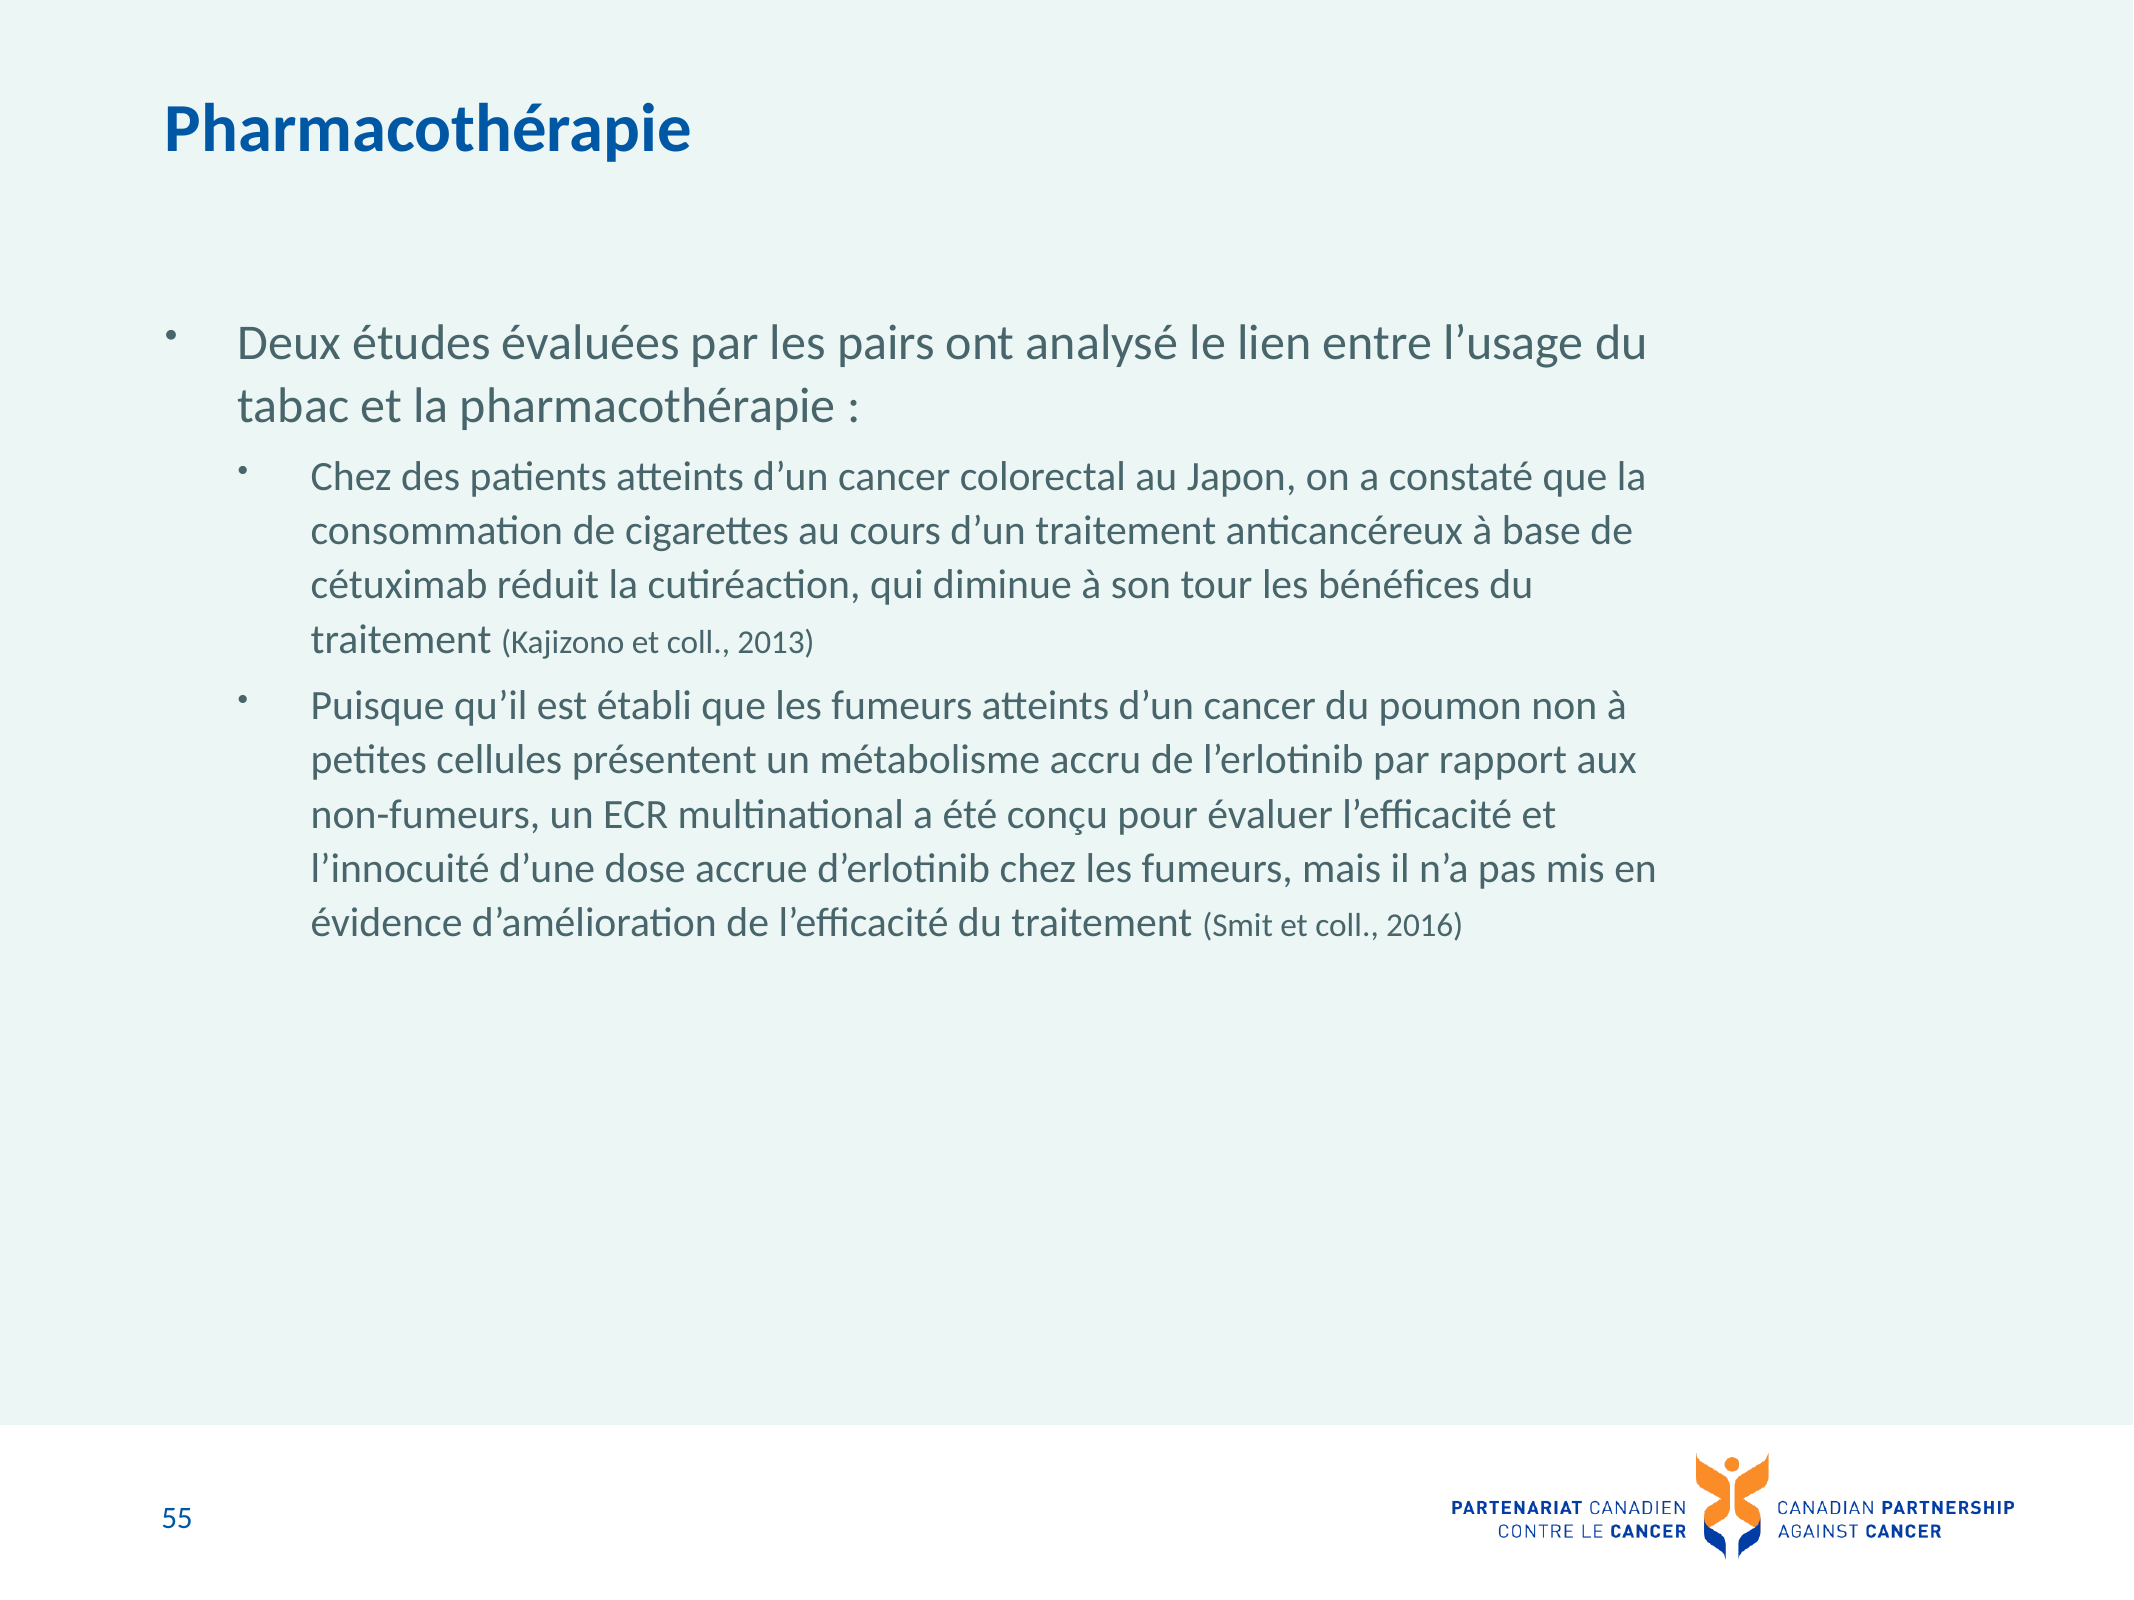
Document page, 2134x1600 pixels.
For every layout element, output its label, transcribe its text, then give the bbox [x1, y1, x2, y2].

list Deux études évaluées par les pairs ont analysé le lien entre l’usage du tabac et la pharmacothérapie : Chez des patients atteints d’un cancer colorectal au Japon, on a constaté que la consommation de cigarettes au cours d’un traitement anticancéreux à base de cétuximab réduit la cutiréaction, qui diminue à son tour les bénéfices du traitement (Kajizono et coll., 2013) Puisque qu’il est établi que les fumeurs atteints d’un cancer du poumon non à petites cellules présentent un métabolisme accru de l’erlotinib par rapport aux non-fumeurs, un ECR multinational a été conçu pour évaluer l’efficacité et l’innocuité d’une dose accrue d’erlotinib chez les fumeurs, mais il n’a pas mis en évidence d’amélioration de l’efficacité du traitement (Smit et coll., 2016) [150, 300, 1738, 1332]
title Pharmacothérapie [150, 75, 1875, 188]
picture [1450, 1453, 2016, 1560]
slide_number 55 [149, 1488, 205, 1545]
